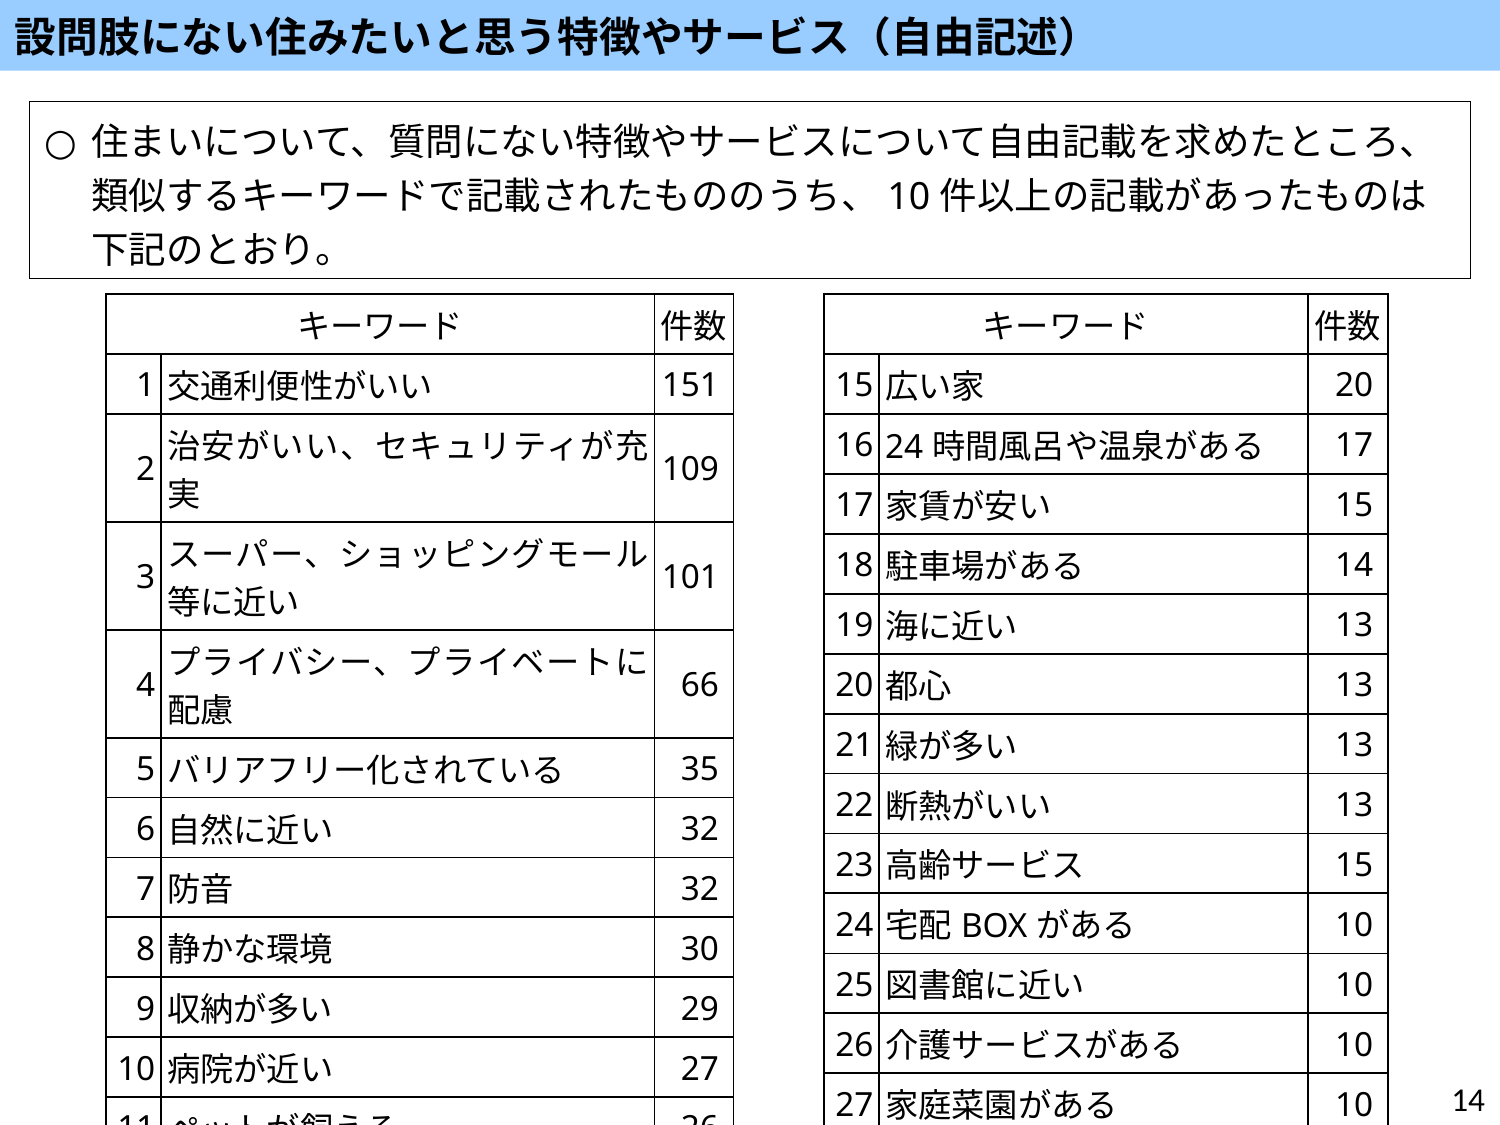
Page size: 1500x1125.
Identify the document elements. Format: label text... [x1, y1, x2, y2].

table_cell 介護サービスがある [880, 1014, 1307, 1072]
table_cell 13 [1309, 595, 1387, 653]
table_cell 26 [655, 1098, 733, 1125]
table_header 件数 [1309, 295, 1387, 353]
text_box 住まいについて、質問にない特徴やサービスについて自由記載を求めたところ、類似するキーワードで記載されたもののうち、10件以上の記載があったものは下記のとおり。 [29, 101, 1471, 279]
table_cell 13 [1309, 655, 1387, 713]
table_cell 27 [655, 1038, 733, 1096]
table_cell 22 [825, 774, 878, 833]
table_cell ペットが飼える [162, 1098, 654, 1125]
table_cell 9 [107, 978, 160, 1036]
table_cell 宅配BOXがある [880, 894, 1307, 953]
table_cell 高齢サービス [880, 834, 1307, 892]
table_cell 8 [107, 918, 160, 976]
table_cell 14 [1309, 535, 1387, 593]
table_cell 7 [107, 858, 160, 916]
table_cell 13 [1309, 715, 1387, 773]
table_cell 10 [1309, 1074, 1387, 1125]
table_cell 20 [1309, 355, 1387, 413]
table_cell 151 [655, 355, 733, 413]
table_cell 図書館に近い [880, 954, 1307, 1012]
table_cell 66 [655, 631, 733, 737]
table_cell 10 [107, 1038, 160, 1096]
table_cell 101 [655, 523, 733, 629]
table_cell 15 [1309, 475, 1387, 533]
table_cell 32 [655, 798, 733, 857]
table_cell 35 [655, 739, 733, 797]
table_cell 6 [107, 798, 160, 857]
table_cell 32 [655, 858, 733, 916]
table_cell 家庭菜園がある [880, 1074, 1307, 1125]
table_cell 24時間風呂や温泉がある [880, 415, 1307, 473]
table_cell 2 [107, 415, 160, 521]
slide_number 14 [1389, 1069, 1500, 1125]
table_cell 自然に近い [162, 798, 654, 857]
table_cell 13 [1309, 774, 1387, 833]
table_cell 16 [825, 415, 878, 473]
table_cell 都心 [880, 655, 1307, 713]
table_cell 109 [655, 415, 733, 521]
table_cell 19 [825, 595, 878, 653]
table_cell 4 [107, 631, 160, 737]
table_cell 27 [825, 1074, 878, 1125]
table_cell 17 [1309, 415, 1387, 473]
table_cell 30 [655, 918, 733, 976]
table_cell 18 [825, 535, 878, 593]
table_cell 1 [107, 355, 160, 413]
table_header 件数 [655, 295, 733, 353]
table_cell 15 [1309, 834, 1387, 892]
table_cell 家賃が安い [880, 475, 1307, 533]
table_header キーワード [825, 295, 1307, 353]
table_cell 駐車場がある [880, 535, 1307, 593]
table_cell 25 [825, 954, 878, 1012]
table_cell 断熱がいい [880, 774, 1307, 833]
table_cell 11 [107, 1098, 160, 1125]
table_cell スーパー、ショッピングモール等に近い [162, 523, 654, 629]
table_cell 静かな環境 [162, 918, 654, 976]
table_cell 24 [825, 894, 878, 953]
table_cell 26 [825, 1014, 878, 1072]
table_cell 収納が多い [162, 978, 654, 1036]
table_cell 10 [1309, 1014, 1387, 1072]
text_box 設問肢にない住みたいと思う特徴やサービス（自由記述） [0, 0, 1500, 71]
table_cell 3 [107, 523, 160, 629]
table_cell 20 [825, 655, 878, 713]
table_header キーワード [107, 295, 654, 353]
table_cell 防音 [162, 858, 654, 916]
table_cell 交通利便性がいい [162, 355, 654, 413]
table_cell プライバシー、プライベートに配慮 [162, 631, 654, 737]
table_cell 5 [107, 739, 160, 797]
table_cell 29 [655, 978, 733, 1036]
table_cell 21 [825, 715, 878, 773]
table_cell 17 [825, 475, 878, 533]
table_cell バリアフリー化されている [162, 739, 654, 797]
table_cell 治安がいい、セキュリティが充実 [162, 415, 654, 521]
table_cell 緑が多い [880, 715, 1307, 773]
table_cell 病院が近い [162, 1038, 654, 1096]
table_cell 広い家 [880, 355, 1307, 413]
table_cell 10 [1309, 954, 1387, 1012]
table_cell 10 [1309, 894, 1387, 953]
table_cell 15 [825, 355, 878, 413]
table_cell 23 [825, 834, 878, 892]
table_cell 海に近い [880, 595, 1307, 653]
